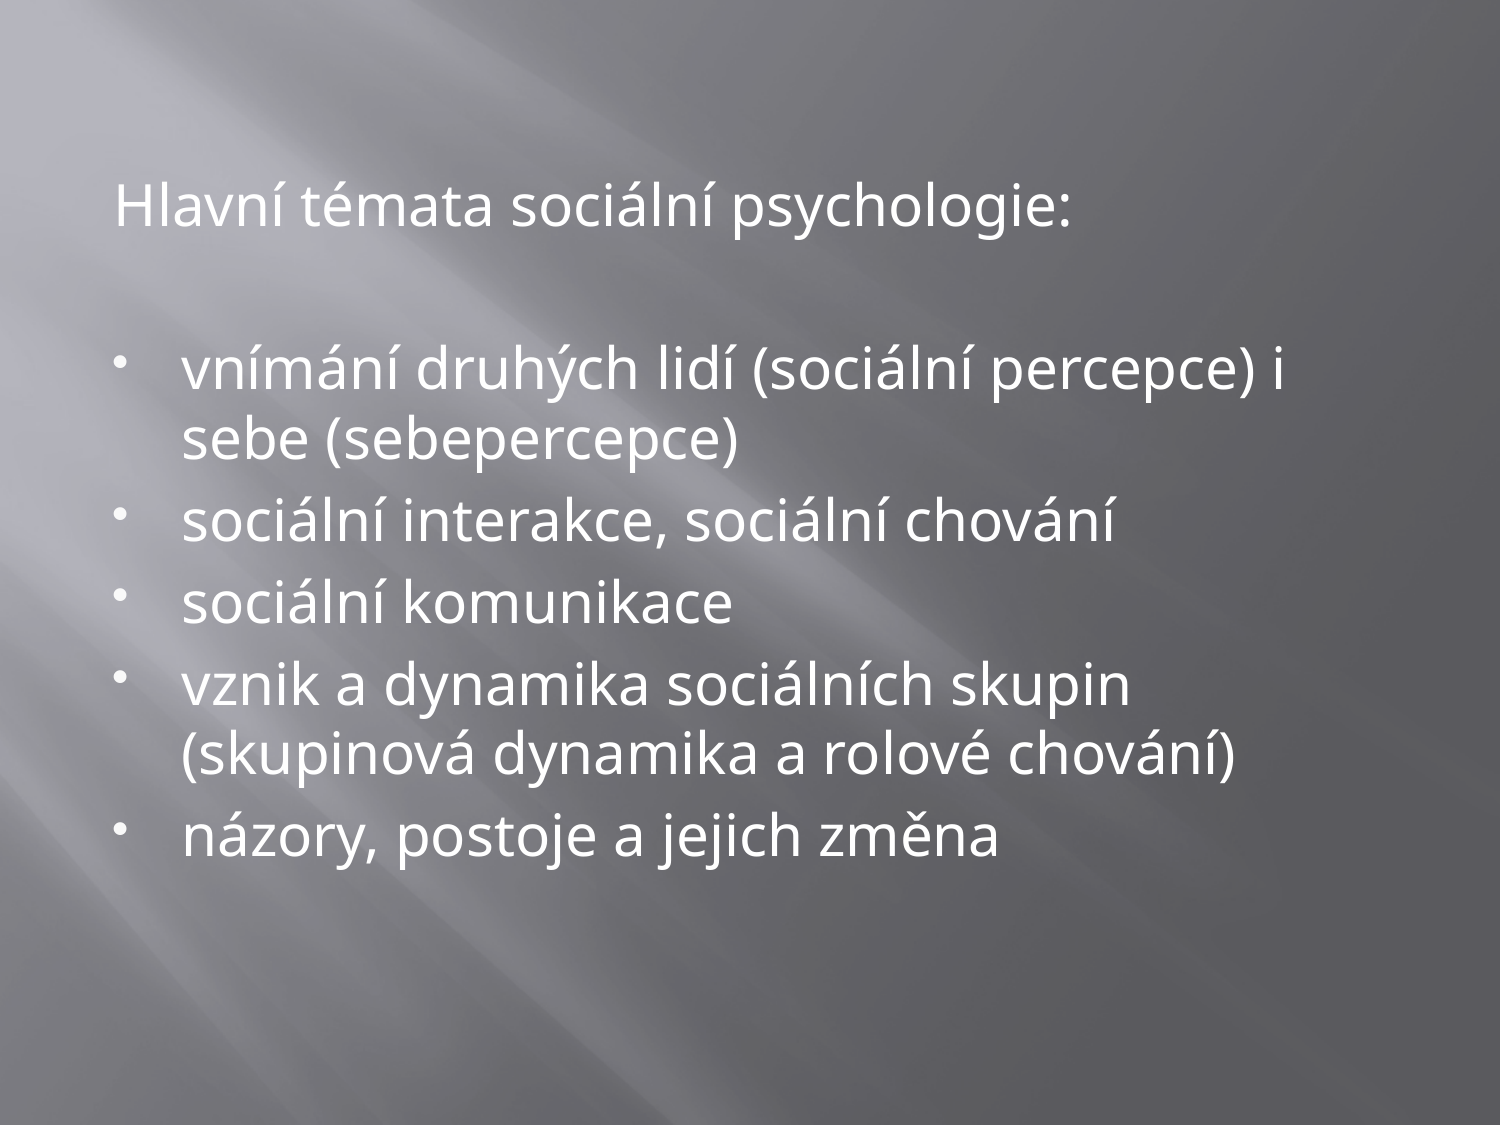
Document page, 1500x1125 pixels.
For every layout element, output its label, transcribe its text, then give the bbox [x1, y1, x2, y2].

list Hlavní témata sociální psychologie: vnímání druhých lidí (sociální percepce) i sebe (sebepercepce) sociální interakce, sociální chování sociální komunikace vznik a dynamika sociálních skupin (skupinová dynamika a rolové chování) názory, postoje a jejich změna [76, 160, 1427, 934]
